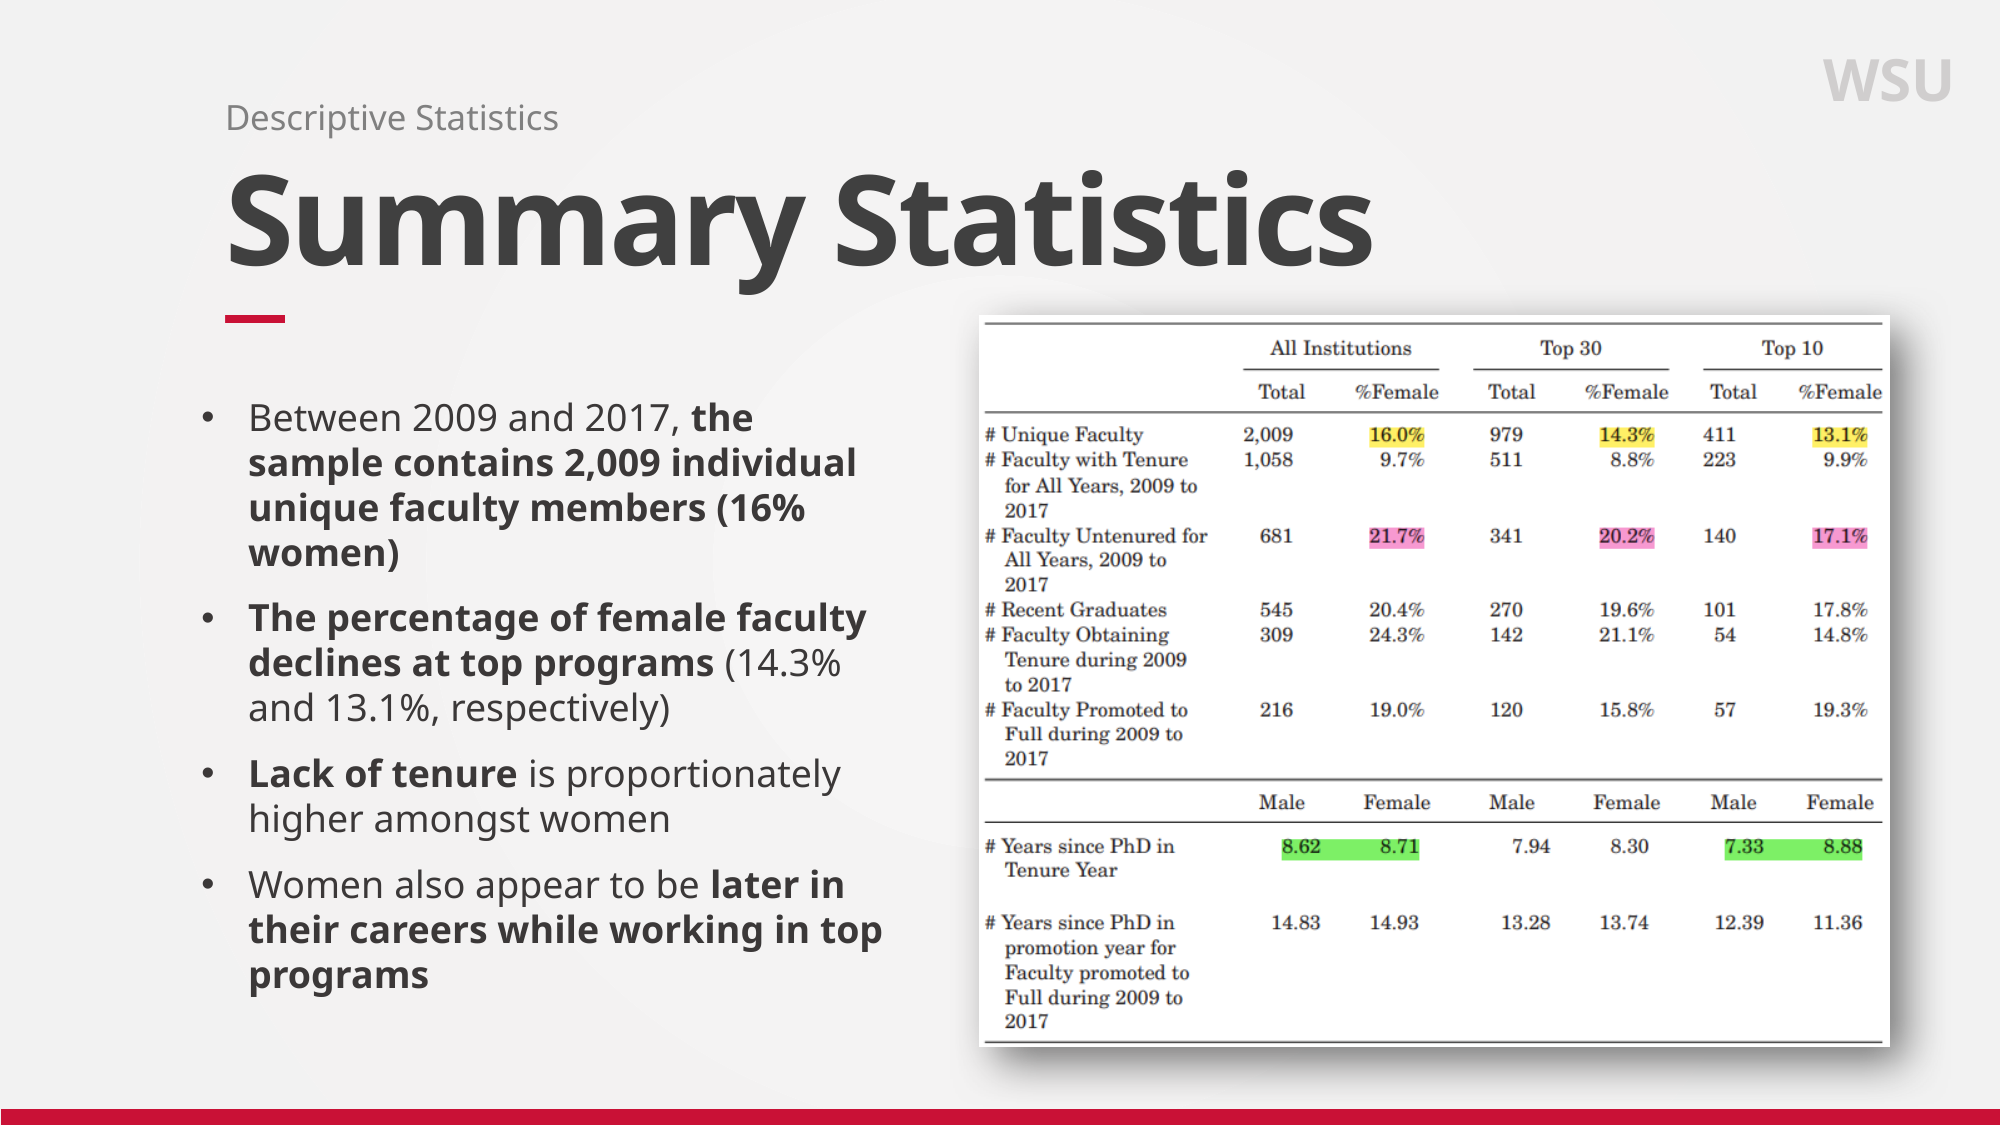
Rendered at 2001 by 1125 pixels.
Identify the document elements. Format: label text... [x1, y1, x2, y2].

text_box Between 2009 and 2017, the sample contains 2,009 individual unique faculty members (16% women) The percentage of female faculty declines at top programs (14.3% and 13.1%, respectively) Lack of tenure is proportionately higher amongst women Women also appear to be later in their careers while working in top programs [201, 386, 907, 1032]
text_box [0, 1109, 2000, 1125]
text_box [224, 314, 286, 324]
title Summary Statistics [225, 149, 1589, 300]
picture [979, 315, 1890, 1047]
text_box Descriptive Statistics [225, 93, 577, 150]
text_box WSU [1808, 35, 1971, 121]
